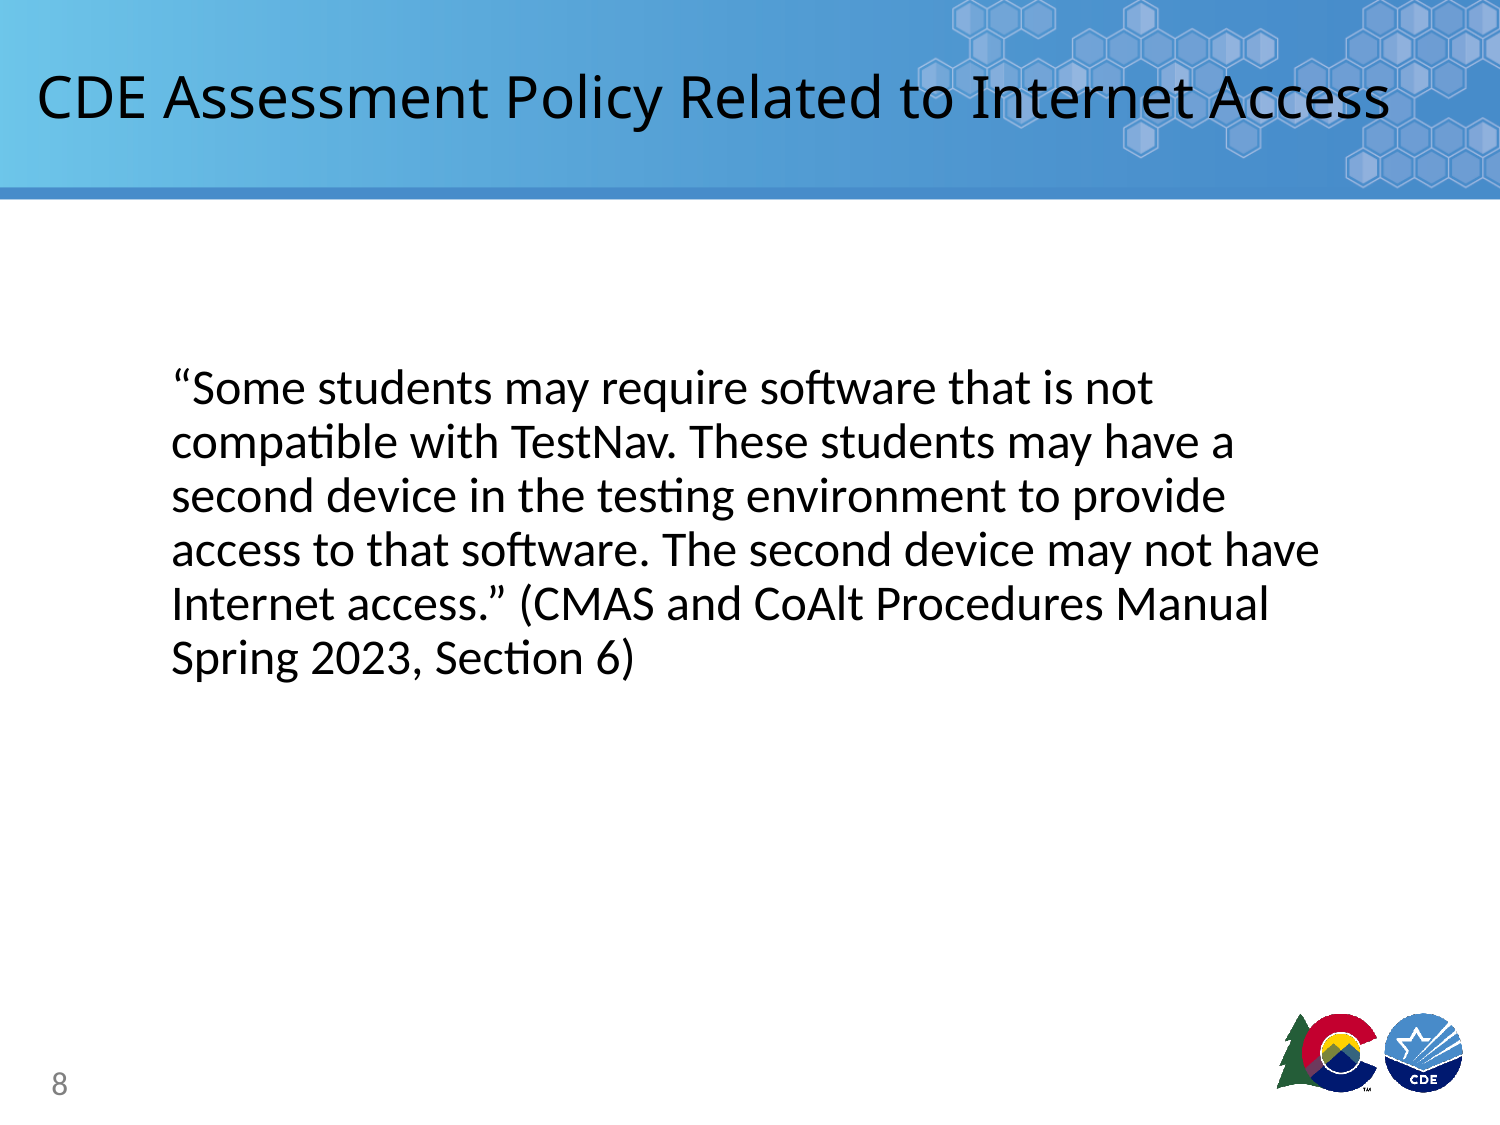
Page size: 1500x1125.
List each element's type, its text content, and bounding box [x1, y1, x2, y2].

slide_number 8 [36, 1054, 375, 1115]
picture [1275, 1012, 1463, 1093]
title CDE Assessment Policy Related to Internet Access [36, 51, 1463, 149]
picture [0, 0, 1500, 200]
text_box “Some students may require software that is not compatible with TestNav. These students may have a second device in the testing environment to provide access to that software. The second device may not have Internet access.” (CMAS and CoAlt Procedures Manual Spring 2023, Section 6) [81, 274, 1346, 821]
